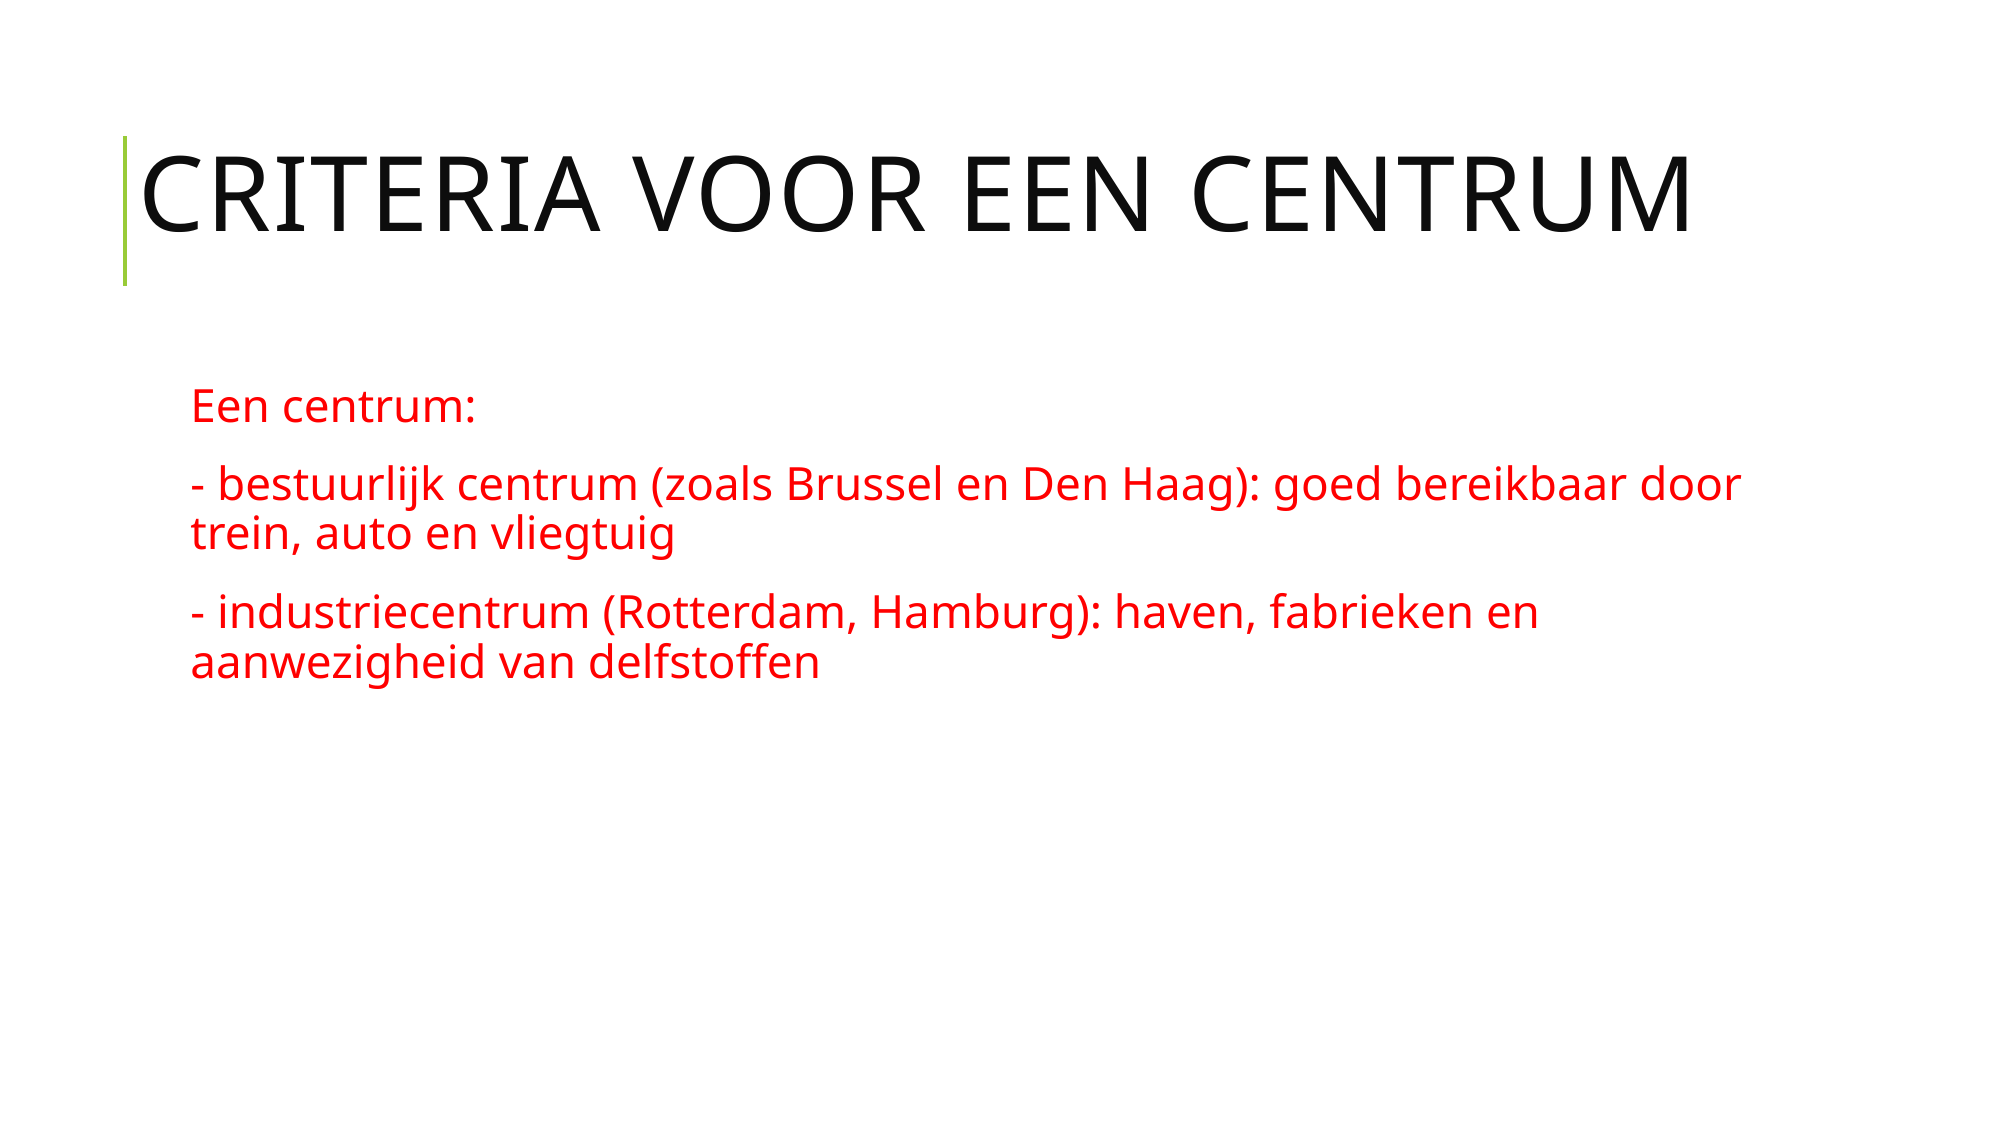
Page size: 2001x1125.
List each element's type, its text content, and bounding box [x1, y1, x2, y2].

title Criteria voor een centrum [124, 78, 1719, 325]
list Een centrum: - bestuurlijk centrum (zoals Brussel en Den Haag): goed bereikbaar door trein, auto en vliegtuig - industriecentrum (Rotterdam, Hamburg): haven, fabrieken en aanwezigheid van delfstoffen [168, 375, 1763, 1035]
